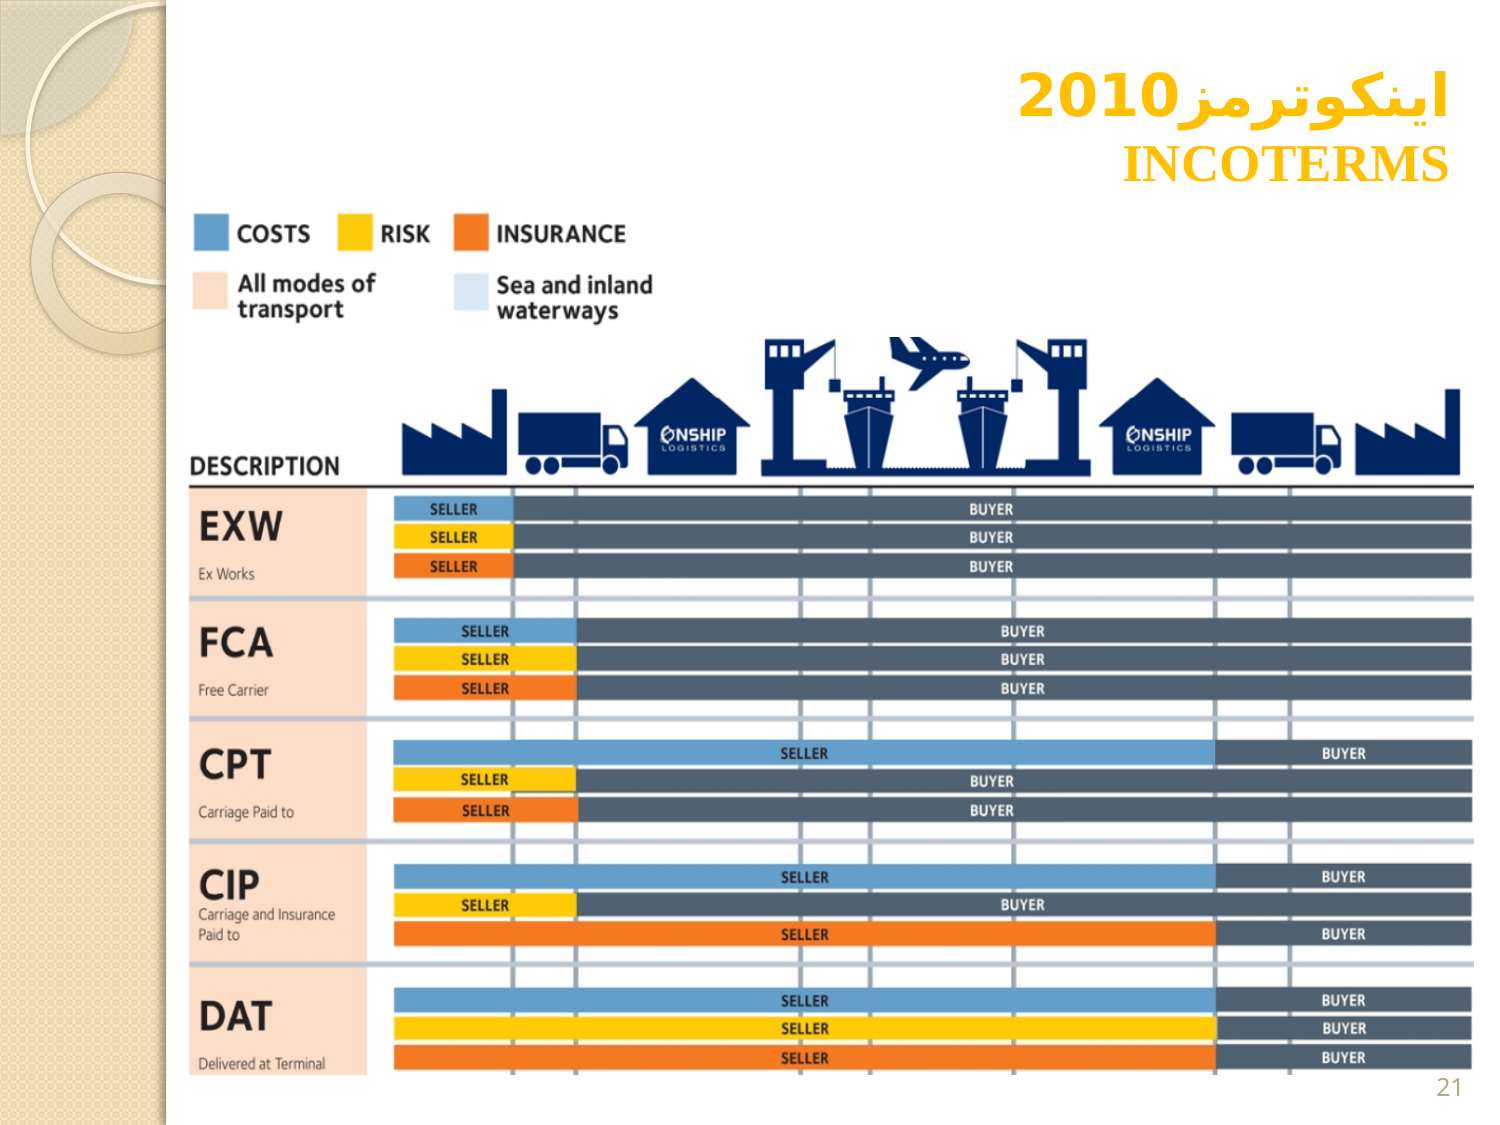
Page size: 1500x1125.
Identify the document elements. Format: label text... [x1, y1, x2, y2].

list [187, 337, 1476, 1076]
slide_number 21 [1413, 1034, 1488, 1113]
picture [174, 199, 663, 343]
title اینکوترمز2010 INCOTERMS [235, 45, 1466, 200]
